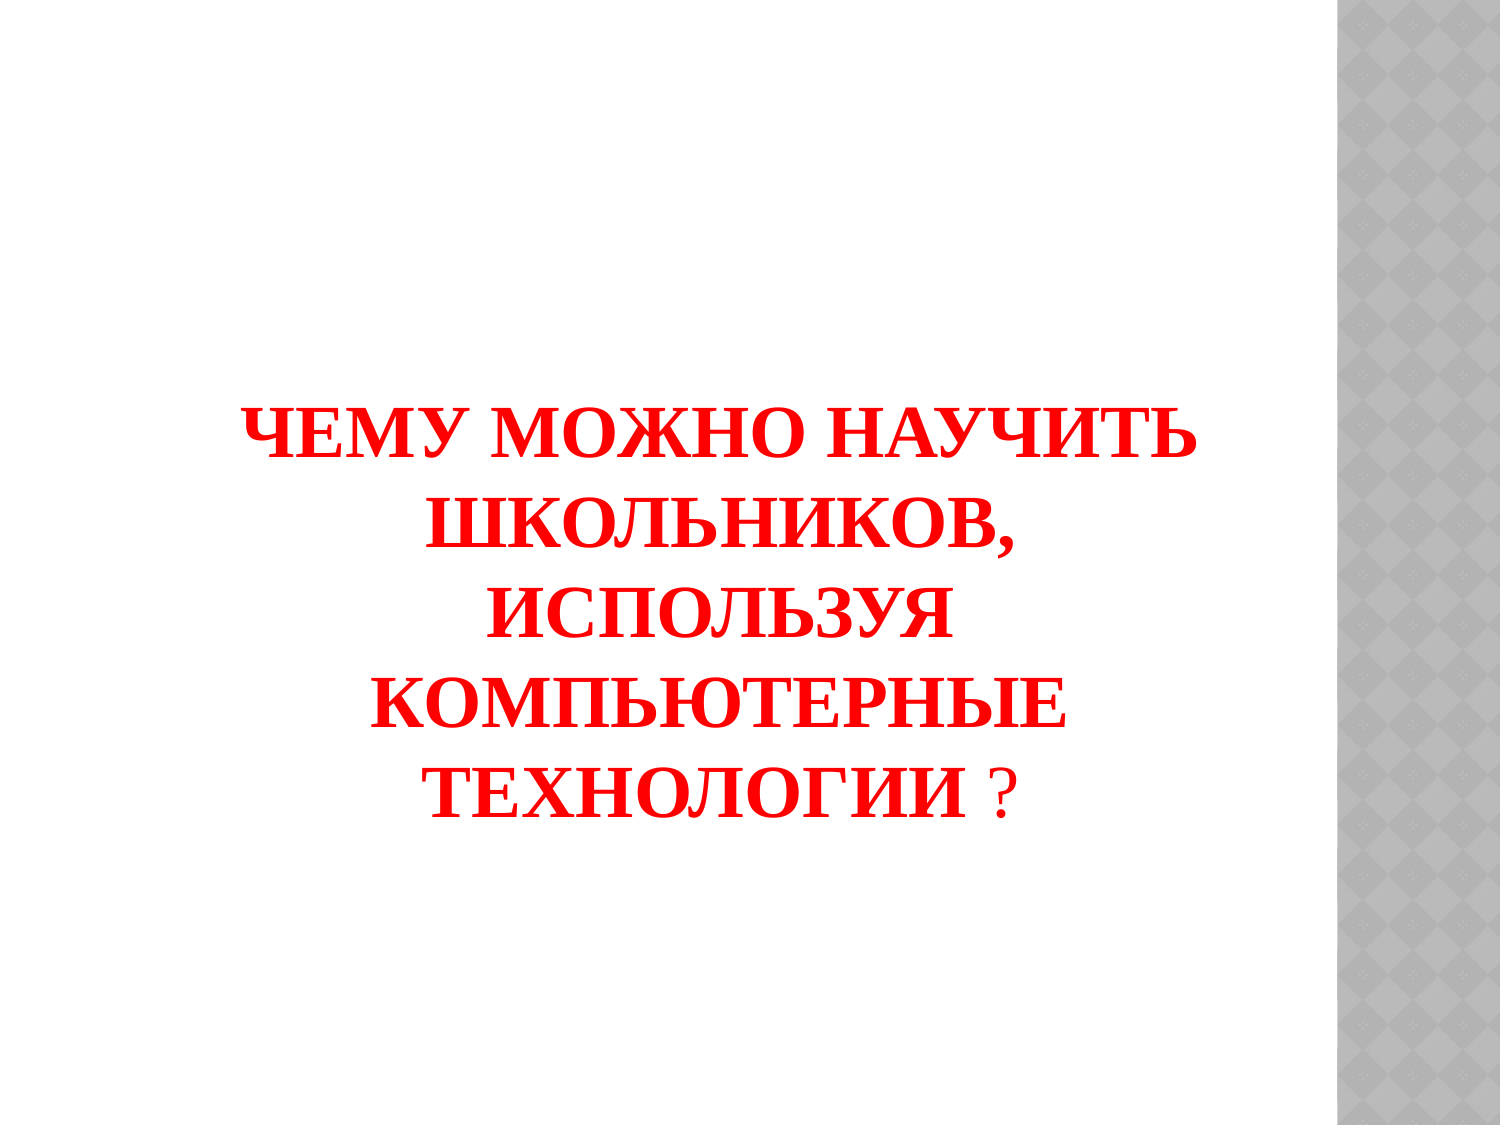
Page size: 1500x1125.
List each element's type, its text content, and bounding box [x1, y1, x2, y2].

text_box ЧЕМУ МОЖНО НАУЧИТЬ ШКОЛЬНИКОВ, ИСПОЛЬЗУЯ КОМПЬЮТЕРНЫЕ ТЕХНОЛОГИИ ? [175, 374, 1266, 840]
